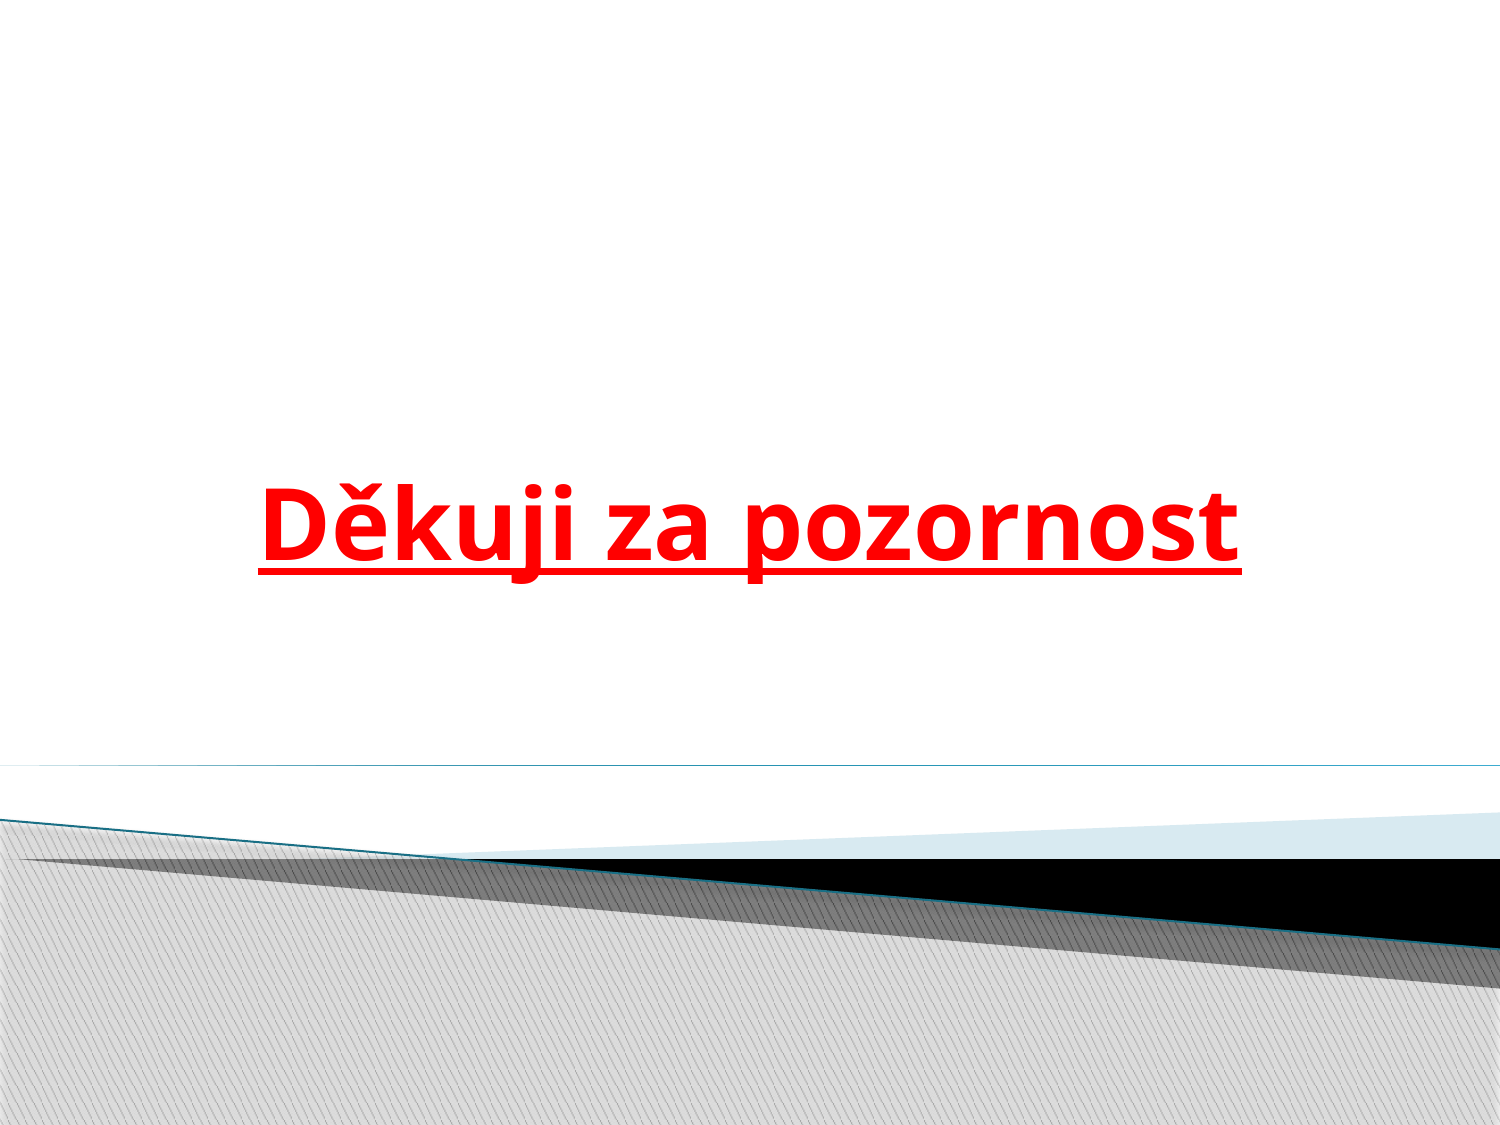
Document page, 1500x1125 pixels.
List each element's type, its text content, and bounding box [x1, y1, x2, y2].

title Děkuji za pozornost [112, 287, 1388, 588]
picture [5, 859, 1500, 989]
